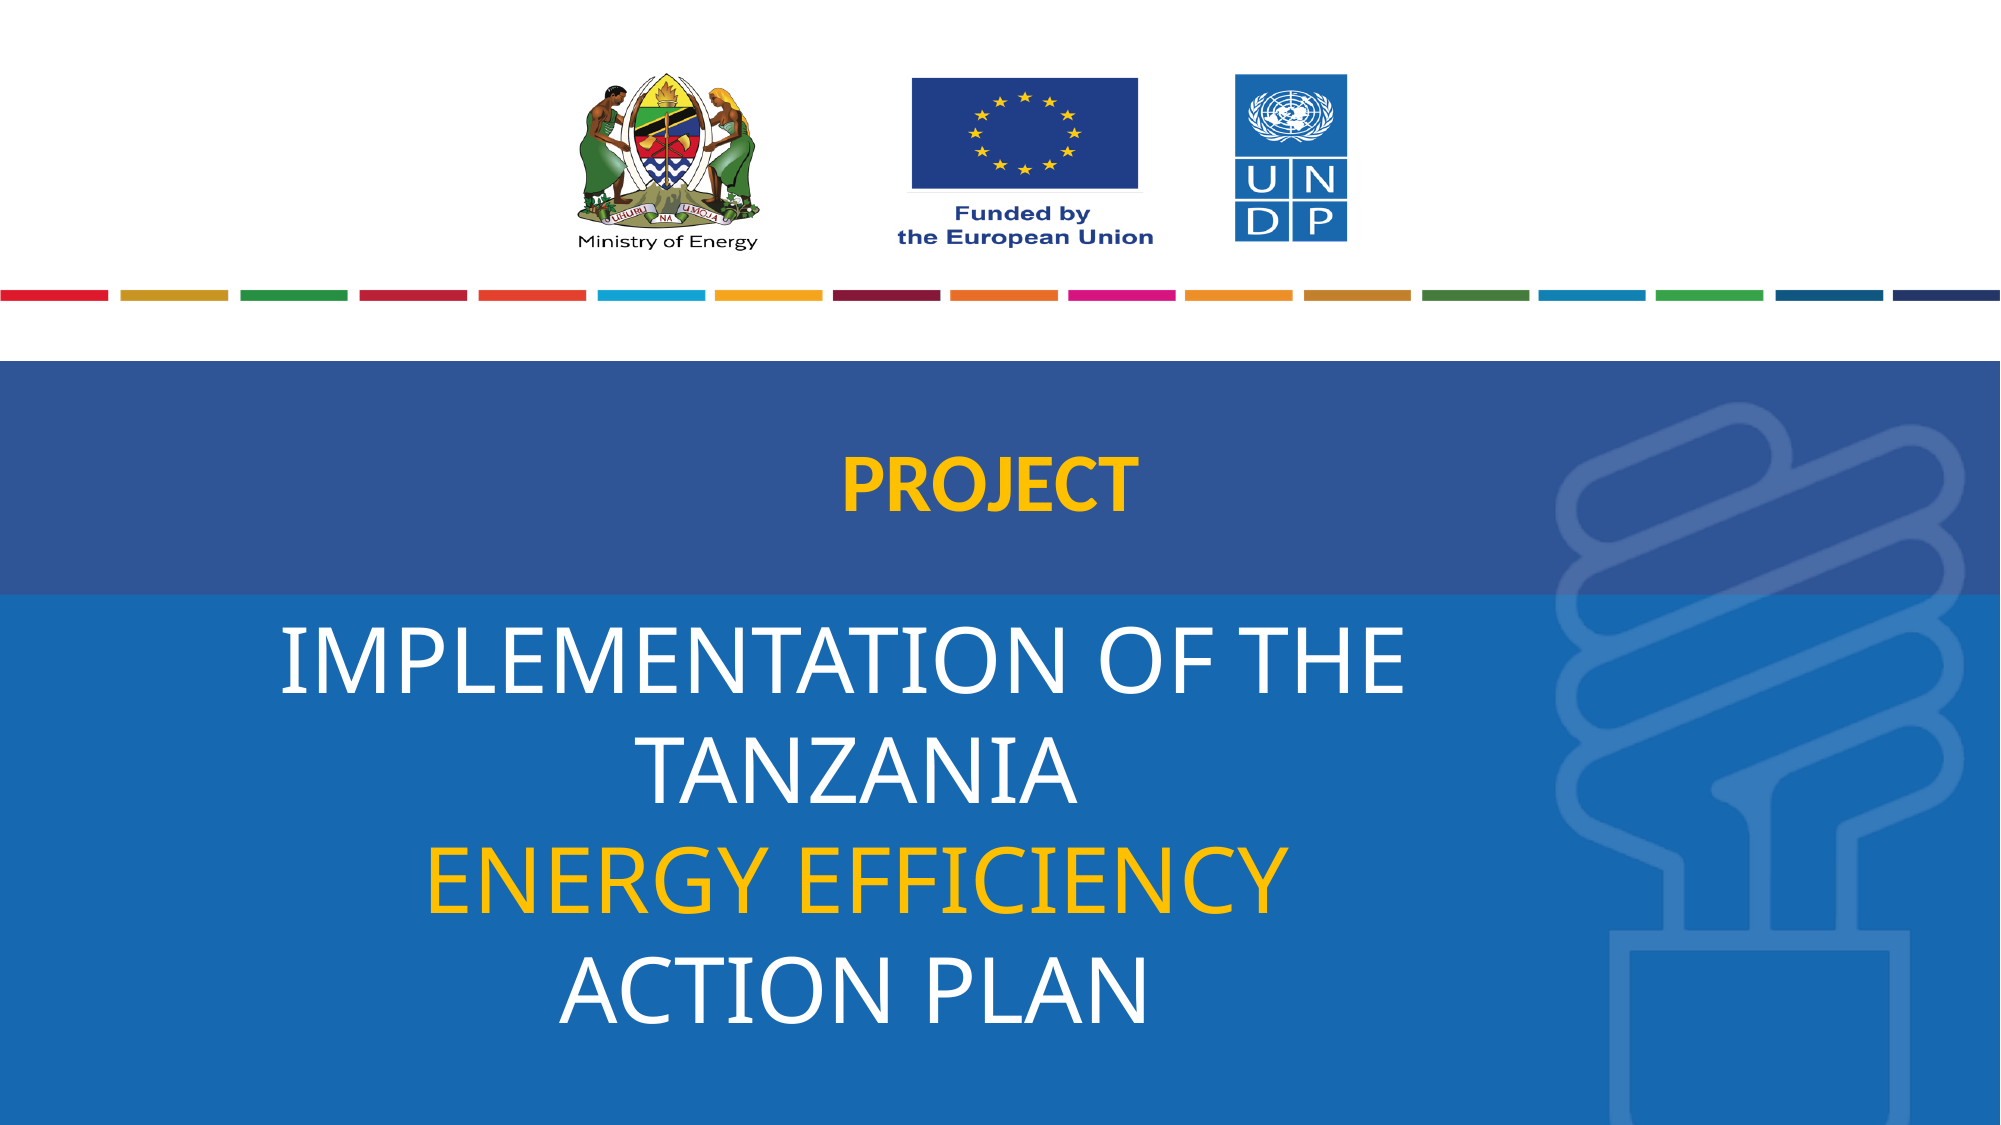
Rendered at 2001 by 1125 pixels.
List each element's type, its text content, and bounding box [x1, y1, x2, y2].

text_box IMPLEMENTATION OF THE TANZANIA ENERGY EFFICIENCY ACTION PLAN [264, 594, 1243, 1120]
text_box PROJECT [0, 361, 1243, 596]
picture [0, 0, 2000, 1125]
